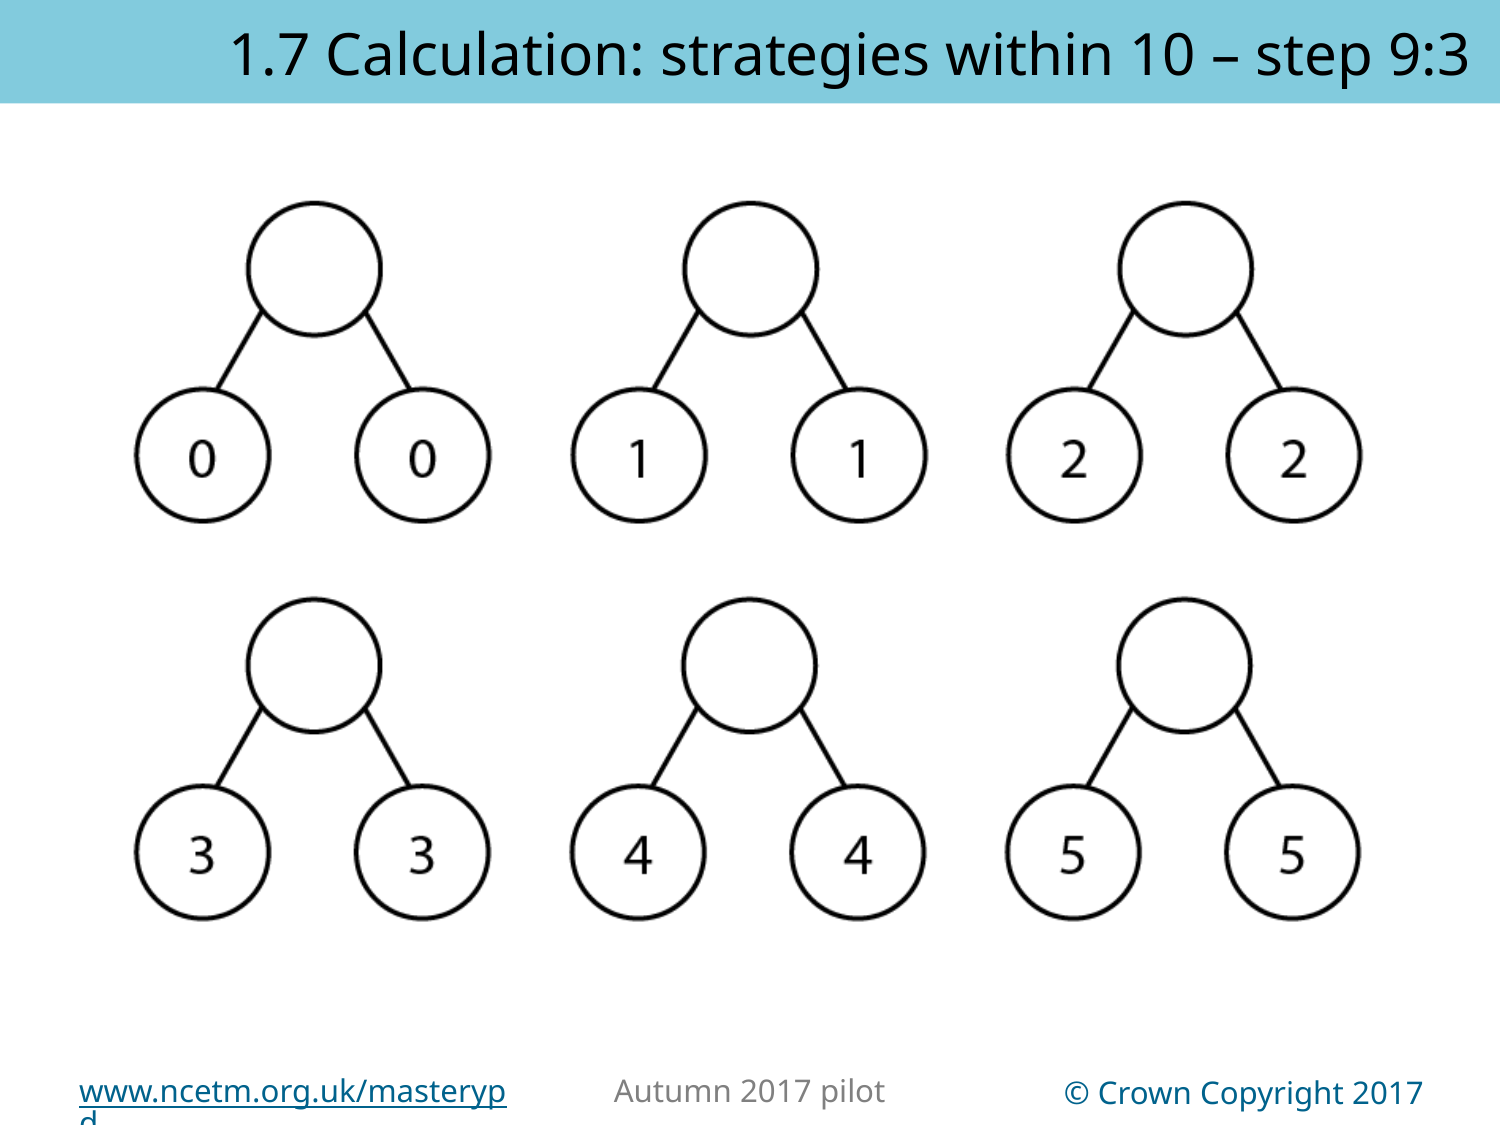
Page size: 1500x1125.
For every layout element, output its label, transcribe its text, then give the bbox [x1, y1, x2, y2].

picture [540, 578, 951, 941]
picture [997, 179, 1377, 528]
picture [977, 578, 1377, 941]
picture [96, 578, 514, 941]
list 1.7 Calculation: strategies within 10 – step 9:3 [0, 0, 1500, 104]
picture [96, 179, 503, 528]
picture [560, 179, 952, 528]
